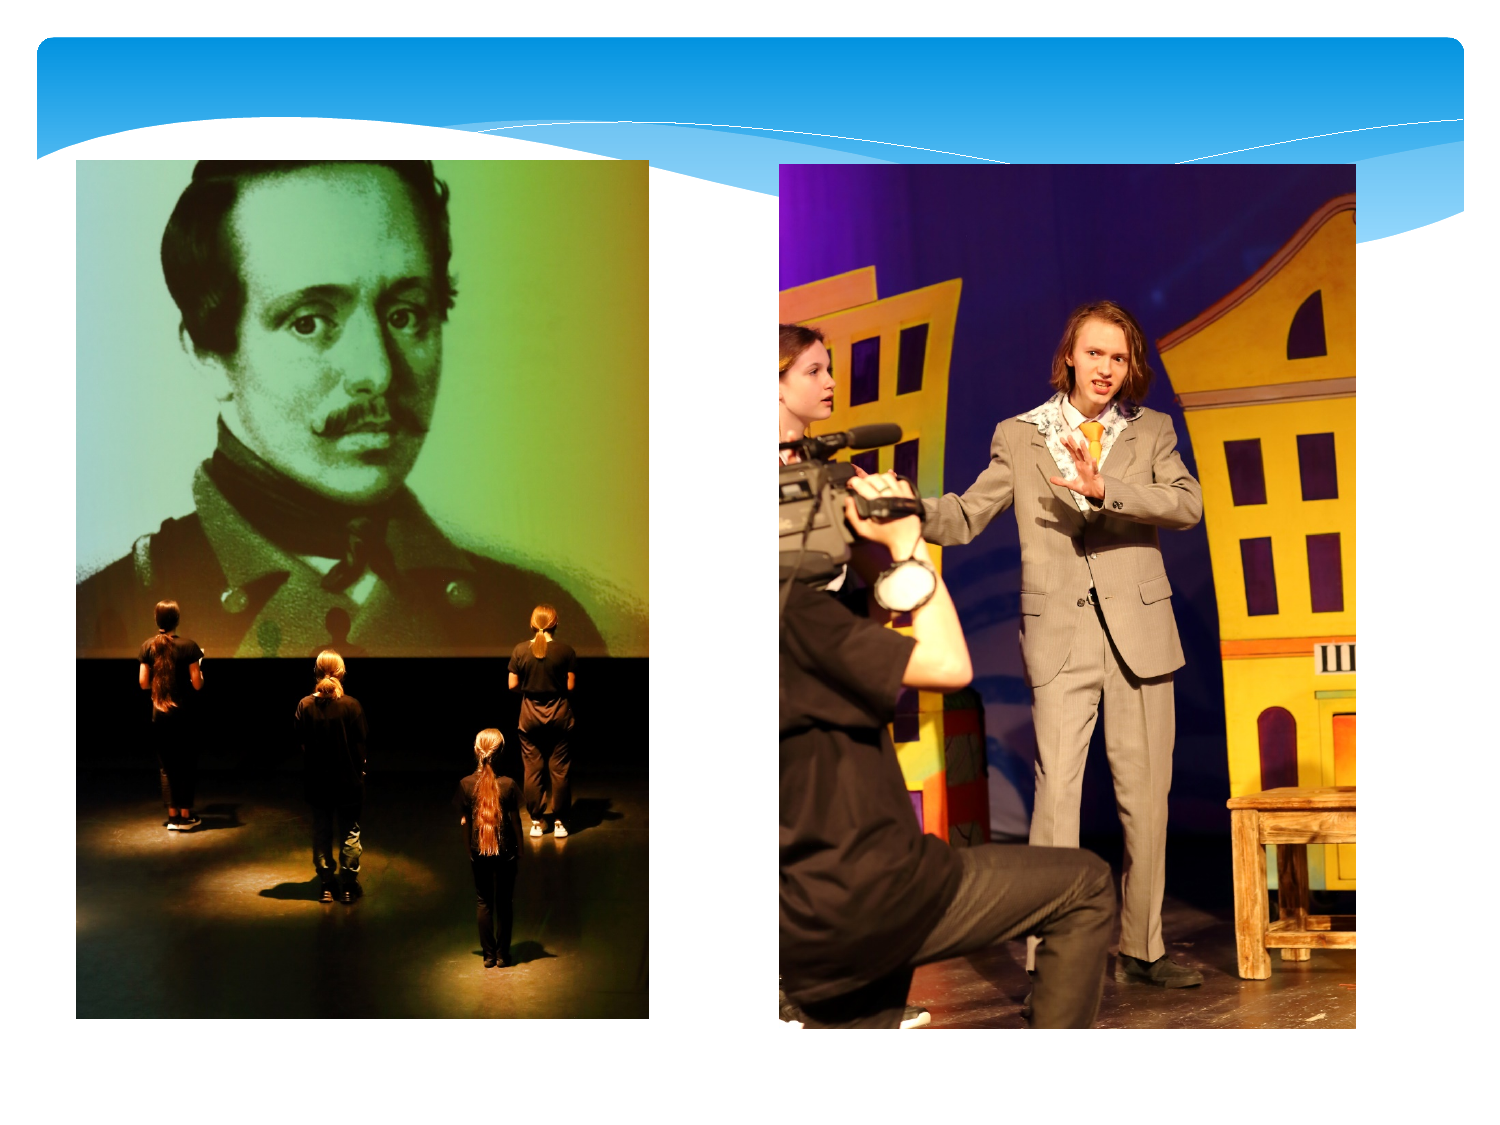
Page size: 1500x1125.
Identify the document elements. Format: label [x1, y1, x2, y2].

picture [76, 160, 649, 1020]
picture [779, 164, 1356, 1029]
